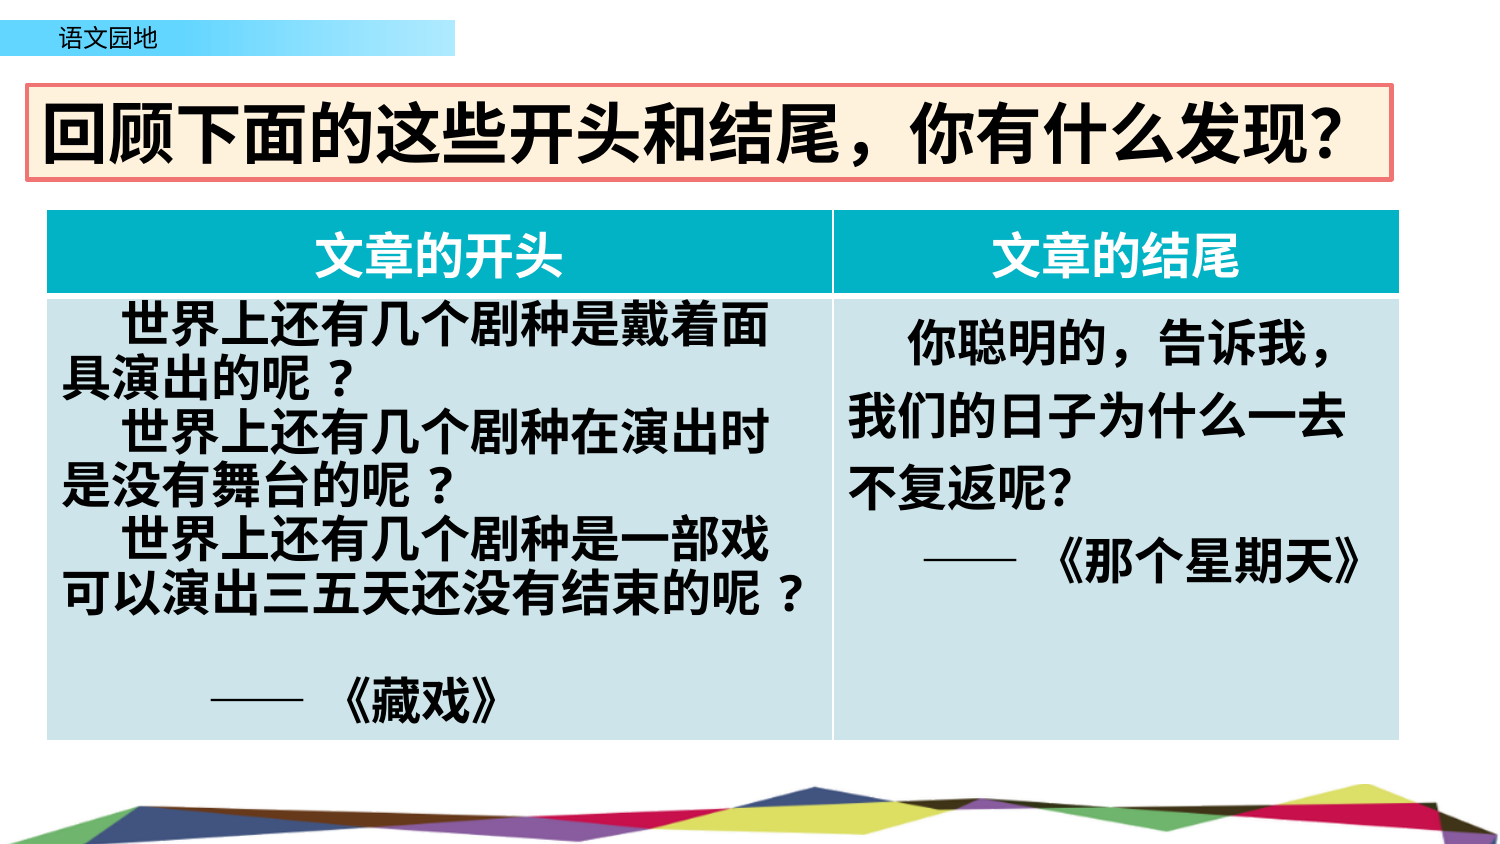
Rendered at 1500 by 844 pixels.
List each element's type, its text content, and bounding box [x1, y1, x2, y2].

table_cell 你聪明的，告诉我，我们的日子为什么一去不复返呢？ ——《那个星期天》 [834, 299, 1399, 740]
table_header 文章的结尾 [834, 210, 1399, 293]
text_box 回顾下面的这些开头和结尾，你有什么发现？ [25, 83, 1394, 182]
picture [0, 784, 1500, 844]
table_header 文章的开头 [47, 210, 832, 293]
table_cell 世界上还有几个剧种是戴着面具演出的呢? 世界上还有几个剧种在演出时是没有舞台的呢? 世界上还有几个剧种是一部戏可以演出三五天还没有结束的呢? ——《藏戏》 [47, 299, 832, 740]
